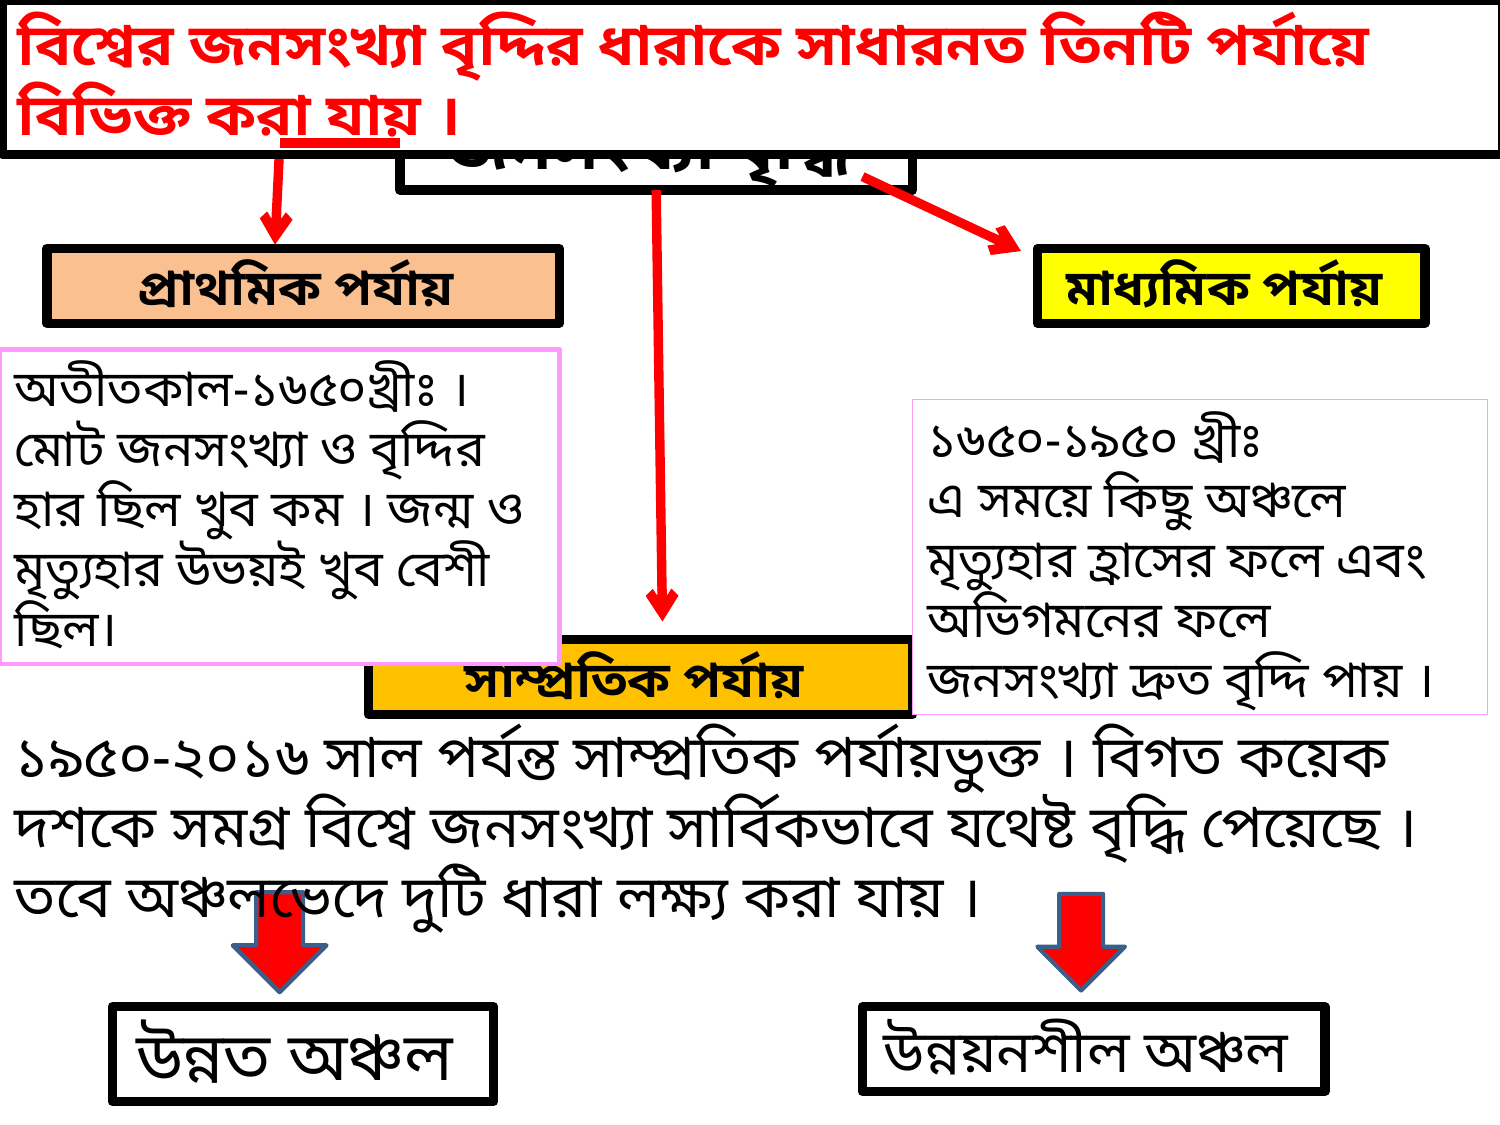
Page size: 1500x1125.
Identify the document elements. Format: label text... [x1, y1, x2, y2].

text_box বিশ্বের জনসংখ্যা বৃদ্দির ধারাকে সাধারনত তিনটি পর্যায়ে বিভিক্ত করা যায় । [2, 0, 1500, 155]
text_box মাধ্যমিক পর্যায় [1037, 248, 1425, 324]
text_box প্রাথমিক পর্যায় [46, 248, 560, 324]
text_box উন্নত অঞ্চল [112, 1006, 494, 1102]
text_box [1035, 937, 1127, 993]
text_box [274, 145, 280, 245]
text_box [655, 191, 663, 622]
text_box জনসংখ্যা বৃদ্ধি [399, 155, 913, 191]
text_box অতীতকাল-১৬৫০খ্রীঃ । মোট জনসংখ্যা ও বৃদ্দির হার ছিল খুব কম । জন্ম ও মৃত্যুহার উভয়ই খুব বেশী ছিল। [0, 349, 560, 664]
text_box সাম্প্রতিক পর্যায় [368, 639, 912, 711]
text_box ১৬৫০-১৯৫০ খ্রীঃ এ সময়ে কিছু অঞ্চলে মৃত্যুহার হ্রাসের ফলে এবং অভিগমনের ফলে জনসংখ্যা দ্রুত বৃদ্দি পায় । [912, 399, 1488, 711]
text_box উন্নয়নশীল অঞ্চল [862, 1006, 1325, 1092]
text_box ১৯৫০-২০১৬ সাল পর্যন্ত সাম্প্রতিক পর্যায়ভুক্ত । বিগত কয়েক দশকে সমগ্র বিশ্বে জনসংখ্যা সার্বিকভাবে যথেষ্ট বৃদ্ধি পেয়েছে । তবে অঞ্চলভেদে দুটি ধারা লক্ষ্য করা যায় । [0, 711, 1488, 937]
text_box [862, 176, 1022, 252]
text_box [230, 937, 329, 995]
